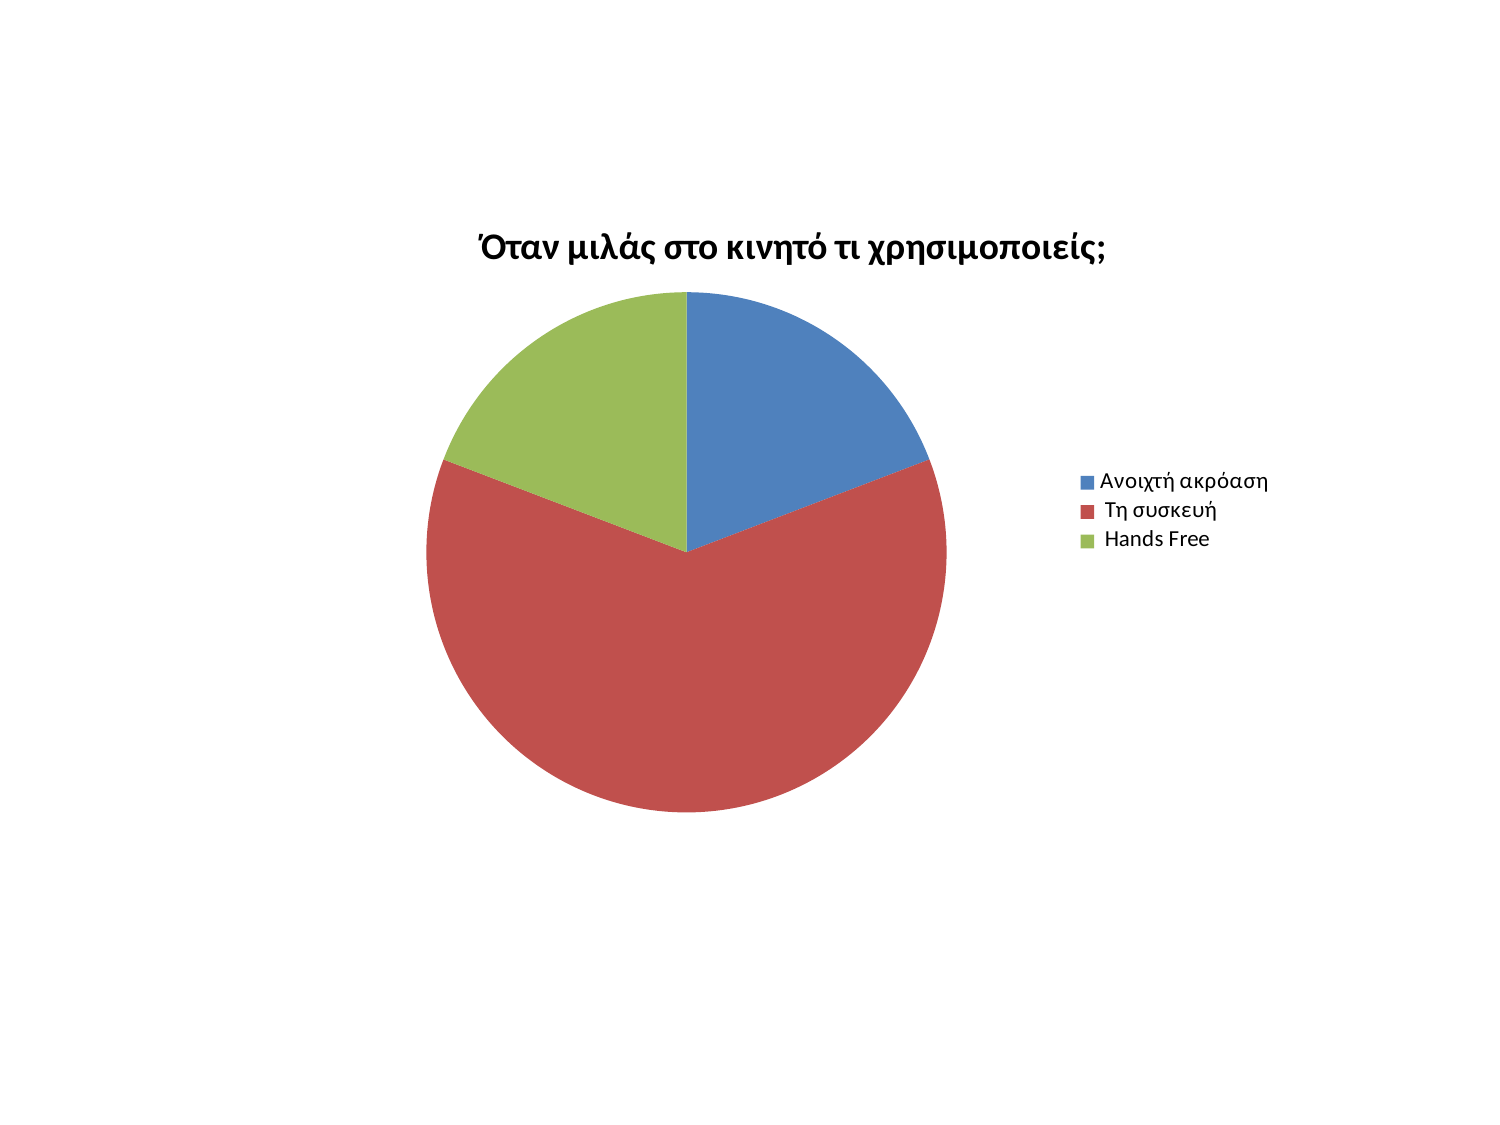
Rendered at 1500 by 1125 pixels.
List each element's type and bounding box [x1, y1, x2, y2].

chart [299, 198, 1290, 826]
